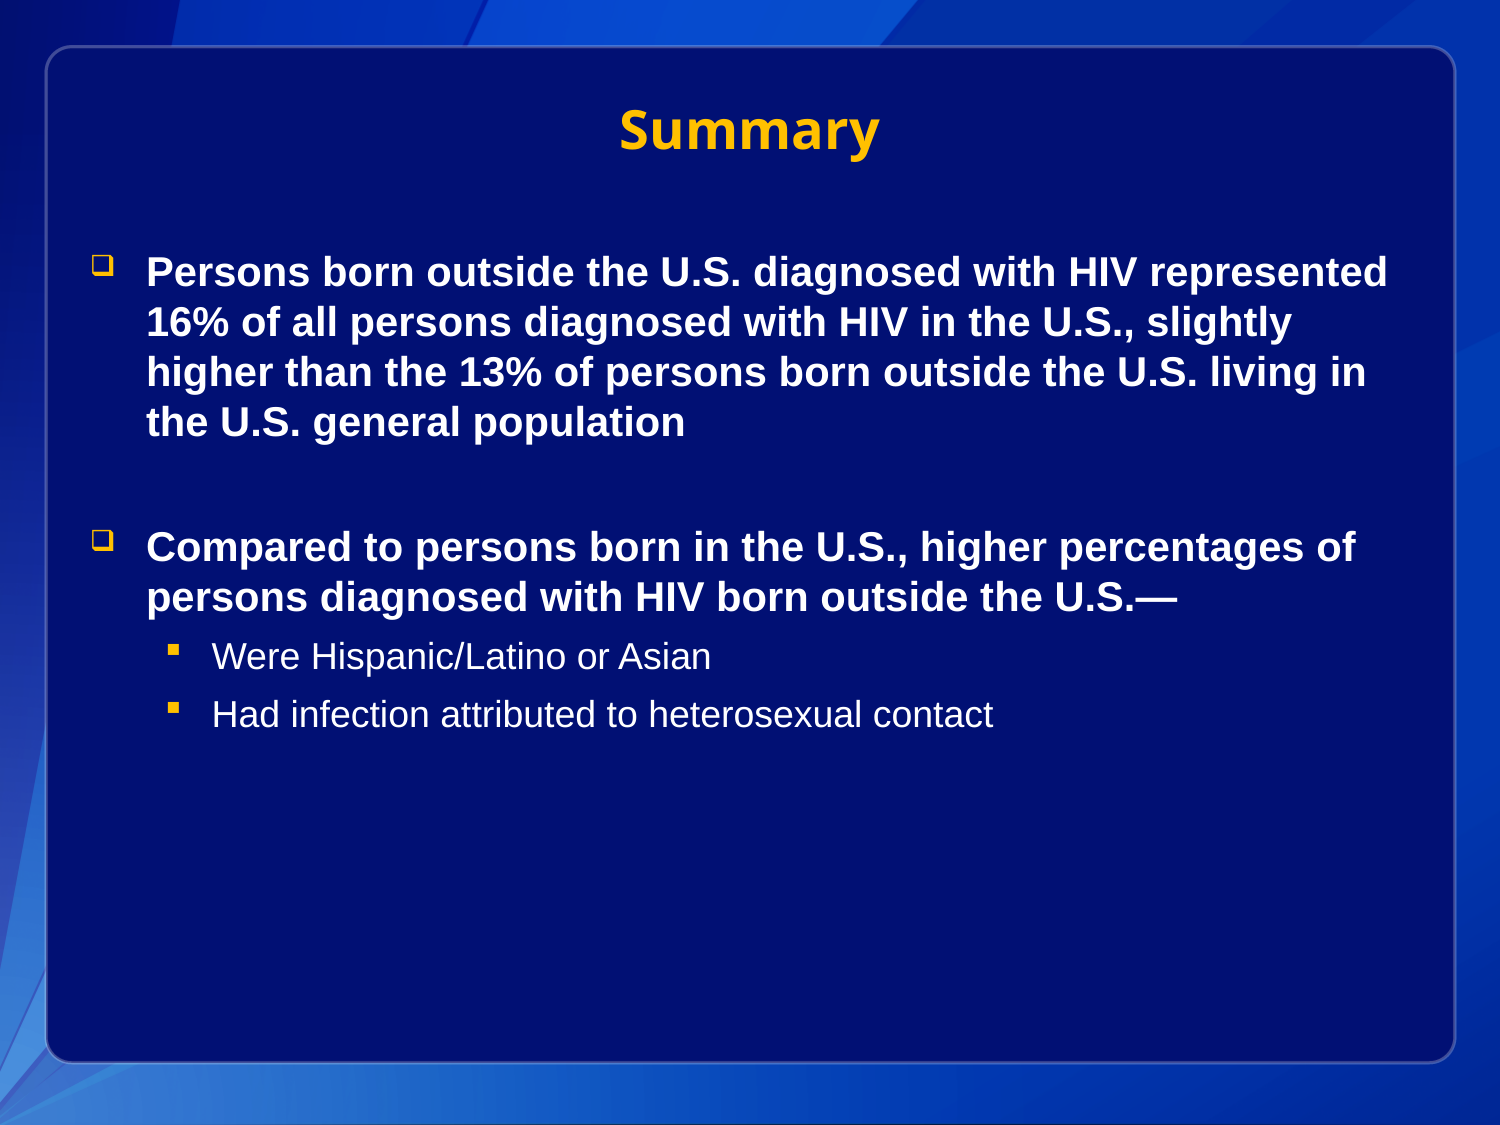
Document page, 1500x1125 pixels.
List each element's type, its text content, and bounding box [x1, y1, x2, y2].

list Persons born outside the U.S. diagnosed with HIV represented 16% of all persons diagnosed with HIV in the U.S., slightly higher than the 13% of persons born outside the U.S. living in the U.S. general population Compared to persons born in the U.S., higher percentages of persons diagnosed with HIV born outside the U.S.— Were Hispanic/Latino or Asian Had infection attributed to heterosexual contact [75, 237, 1425, 963]
title Summary [75, 45, 1425, 233]
picture [0, 0, 1500, 1125]
